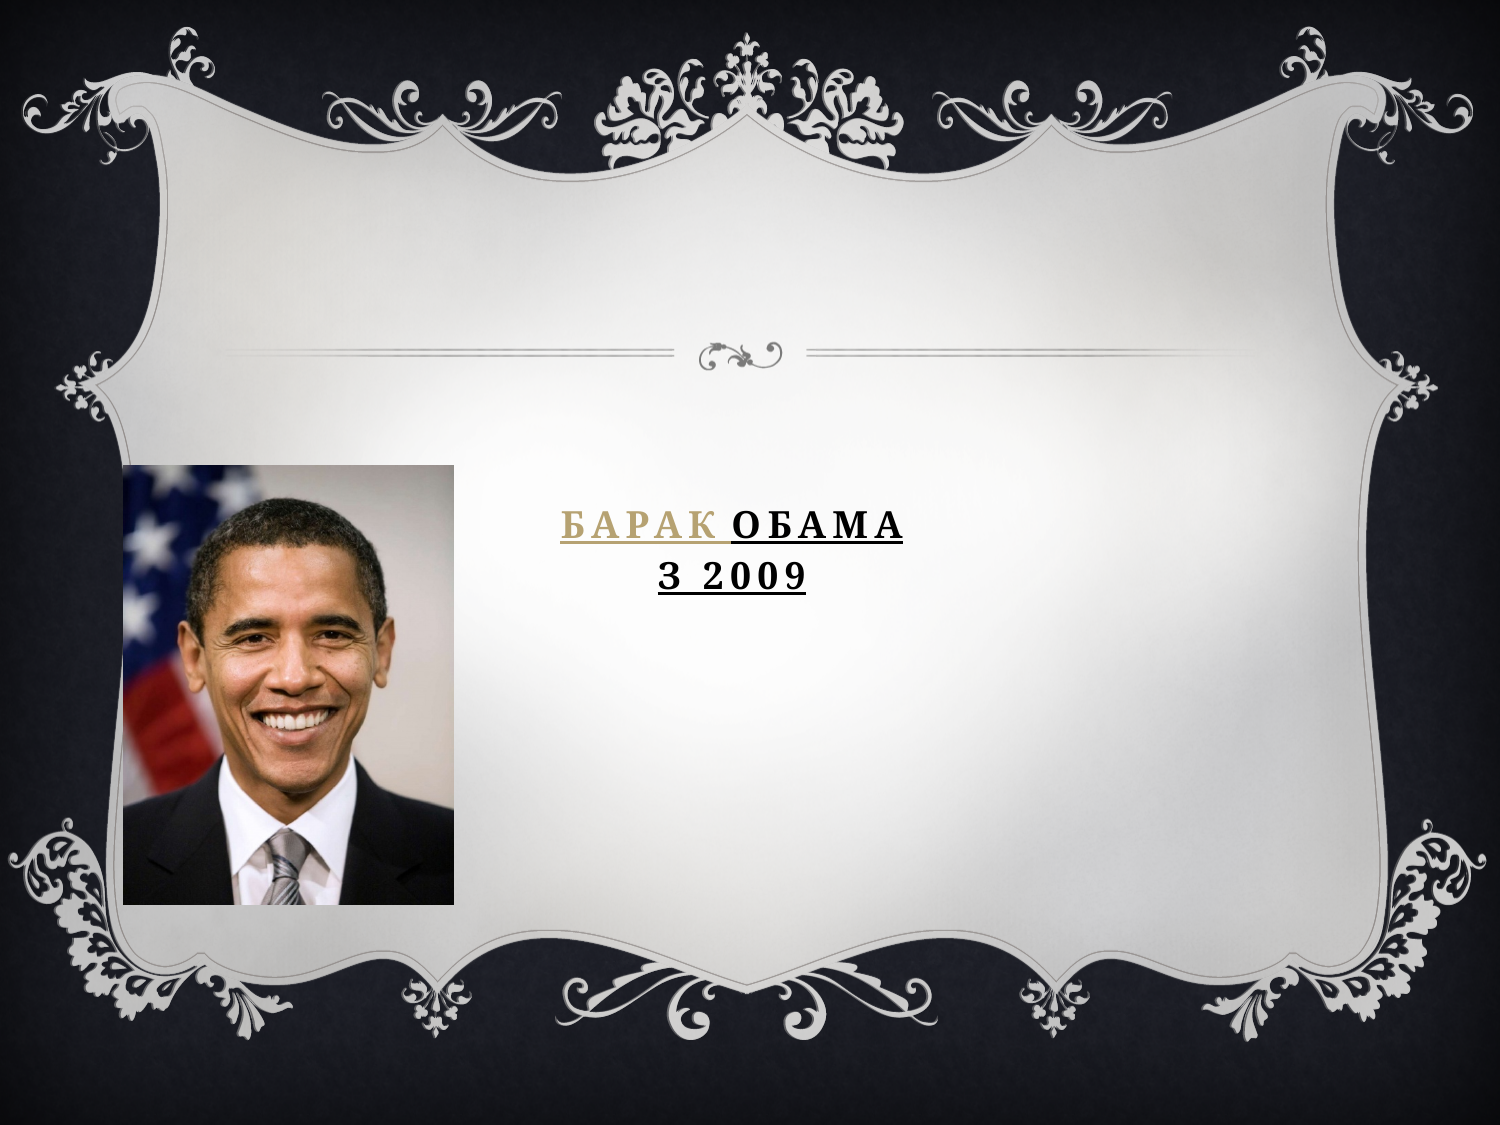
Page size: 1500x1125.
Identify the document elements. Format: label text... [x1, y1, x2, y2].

title Барак Обама з 2009 [454, 491, 1257, 605]
picture [0, 0, 1500, 265]
picture [0, 419, 1500, 1125]
